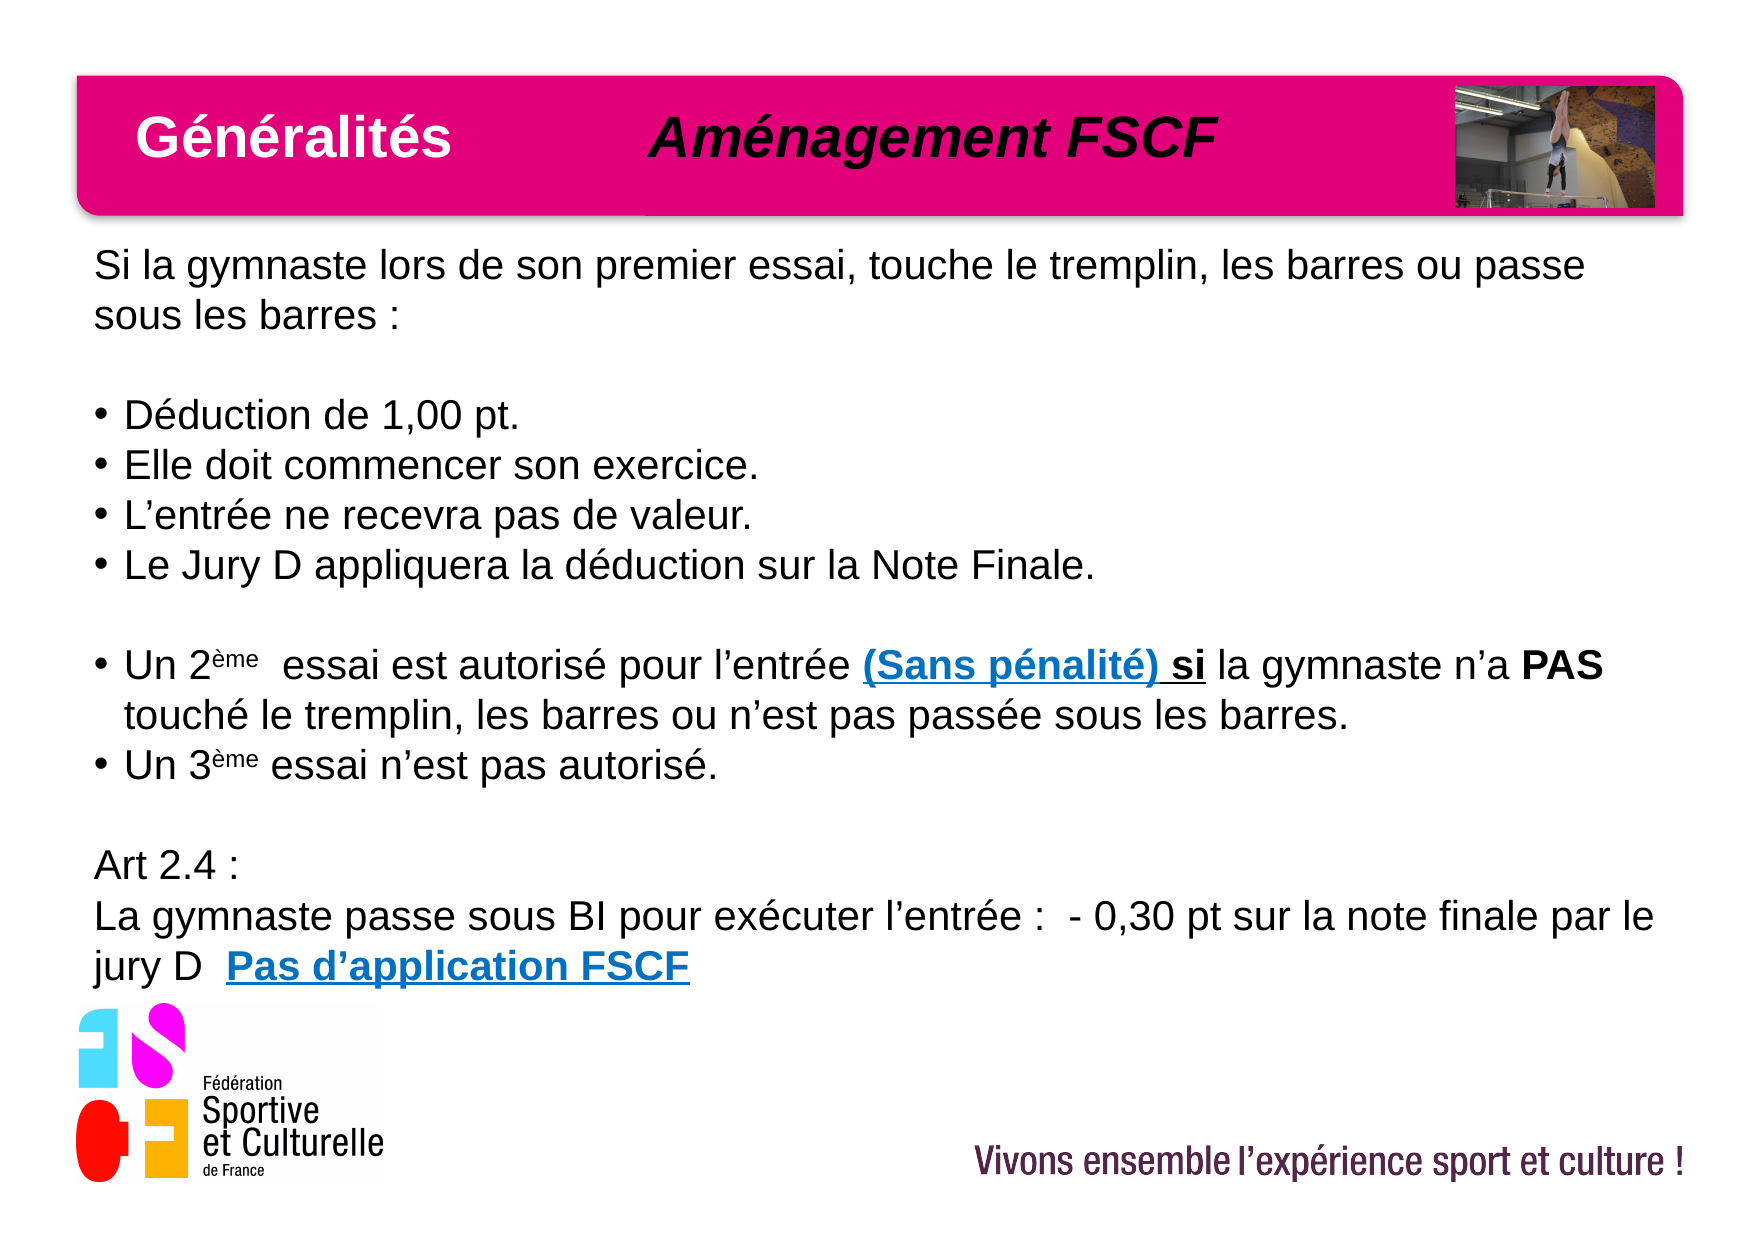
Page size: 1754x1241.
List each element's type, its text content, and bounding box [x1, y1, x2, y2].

picture [1455, 86, 1655, 208]
title Généralités Aménagement FSCF [76, 75, 1684, 216]
text_box Si la gymnaste lors de son premier essai, touche le tremplin, les barres ou passe sous les barres : Déduction de 1,00 pt. Elle doit commencer son exercice. L’entrée ne recevra pas de valeur. Le Jury D appliquera la déduction sur la Note Finale. Un 2ème essai est autorisé pour l’entrée (Sans pénalité) si la gymnaste n’a PAS touché le tremplin, les barres ou n’est pas passée sous les barres. Un 3ème essai n’est pas autorisé. Art 2.4 : La gymnaste passe sous BI pour exécuter l’entrée : - 0,30 pt sur la note finale par le jury D Pas d’application FSCF [76, 229, 1684, 997]
picture [76, 1003, 383, 1182]
picture [974, 1144, 1682, 1182]
